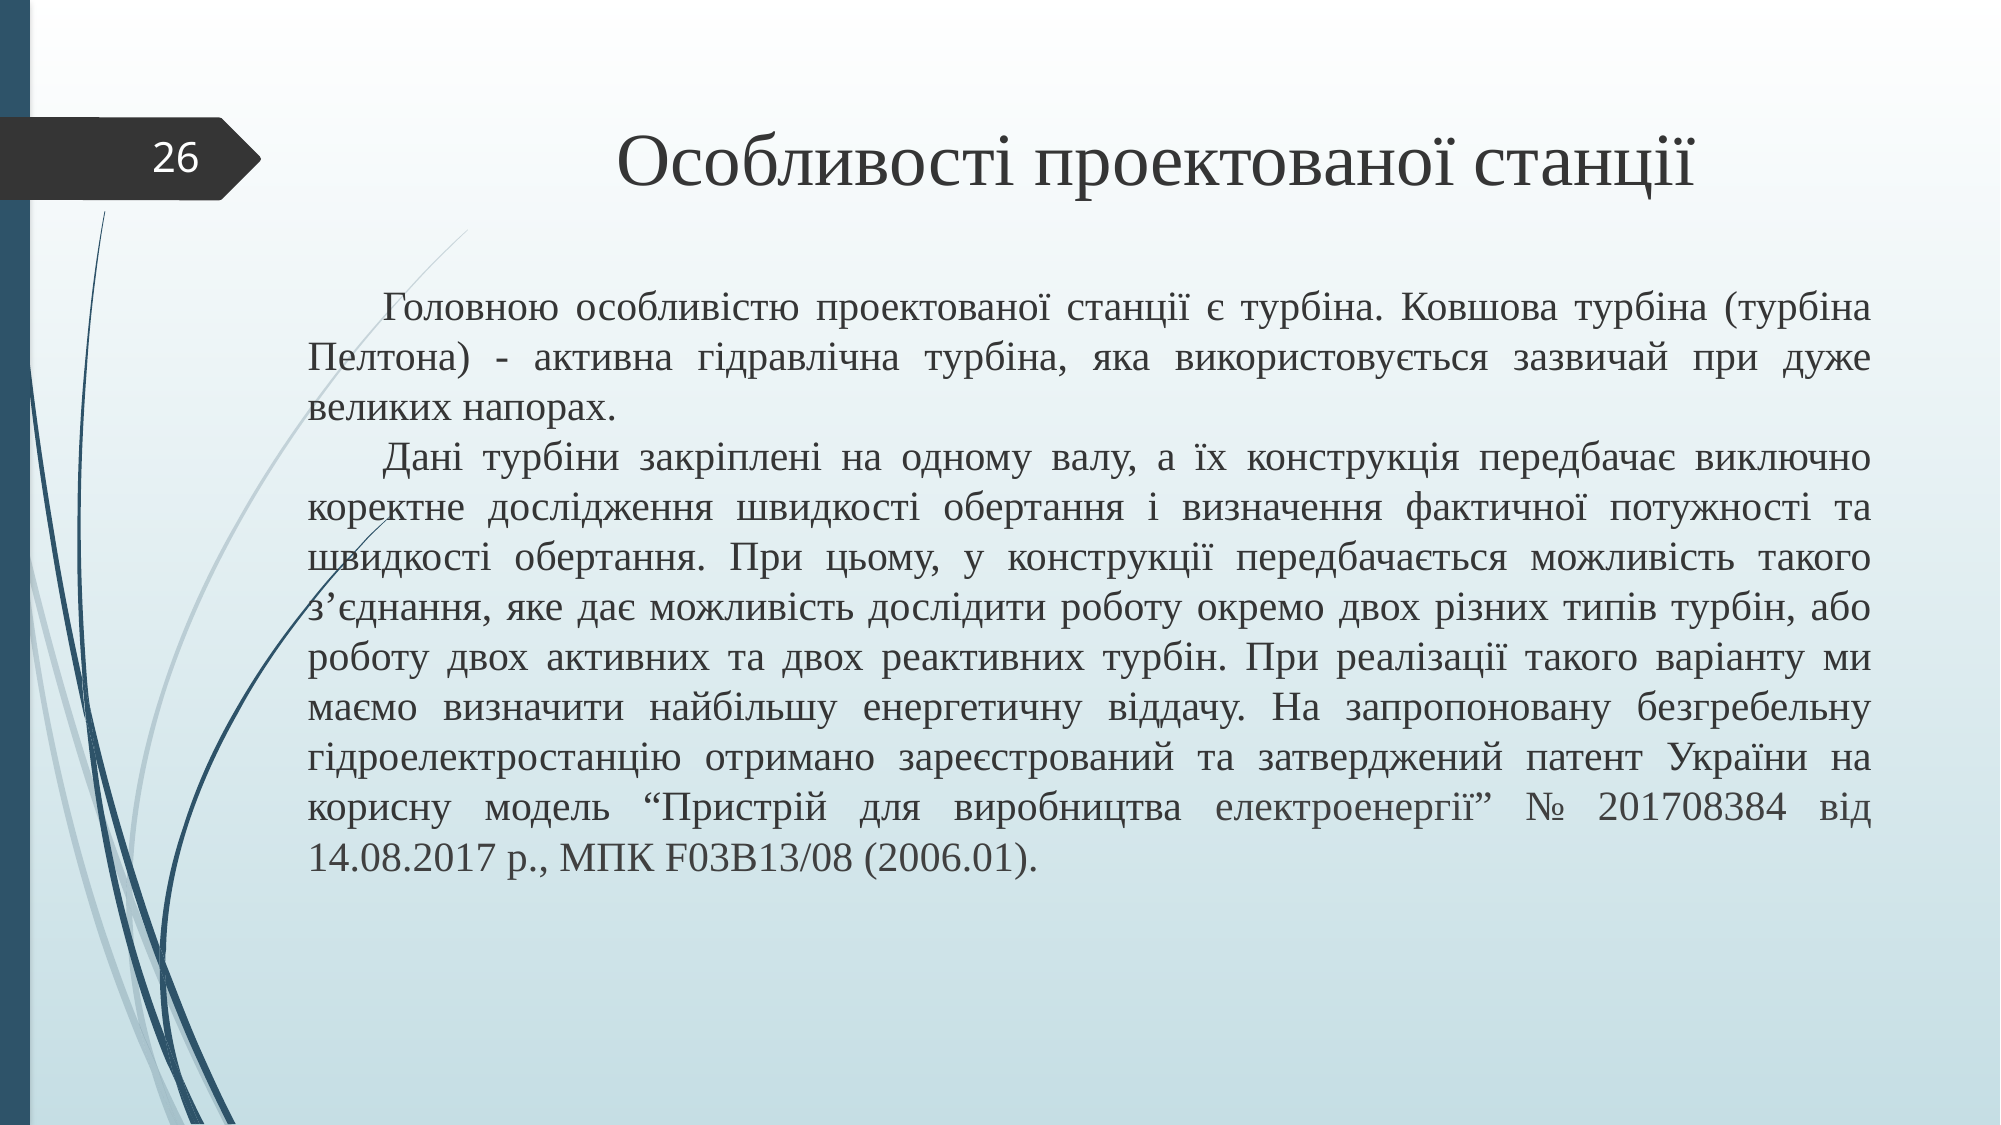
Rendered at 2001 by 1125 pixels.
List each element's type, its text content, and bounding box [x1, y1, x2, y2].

title Особливості проектованої станції [425, 102, 1888, 270]
list Головною особливістю проектованої станції є турбіна. Ковшова турбіна (турбіна Пелтона) - активна гідравлічна турбіна, яка використовується зазвичай при дуже великих напорах. Дані турбіни закріплені на одному валу, а їх конструкція передбачає виключно коректне дослідження швидкості обертання і визначення фактичної потужності та швидкості обертання. При цьому, у конструкції передбачається можливість такого з’єднання, яке дає можливість дослідити роботу окремо двох різних типів турбін, або роботу двох активних та двох реактивних турбін. При реалізації такого варіанту ми маємо визначити найбільшу енергетичну віддачу. На запропоновану безгребельну гідроелектростанцію отримано зареєстрований та затверджений патент України на корисну модель “Пристрій для виробництва електроенергії” № 201708384 від 14.08.2017 р., МПК F03B13/08 (2006.01). [292, 270, 1888, 1078]
slide_number 26 [87, 129, 216, 190]
